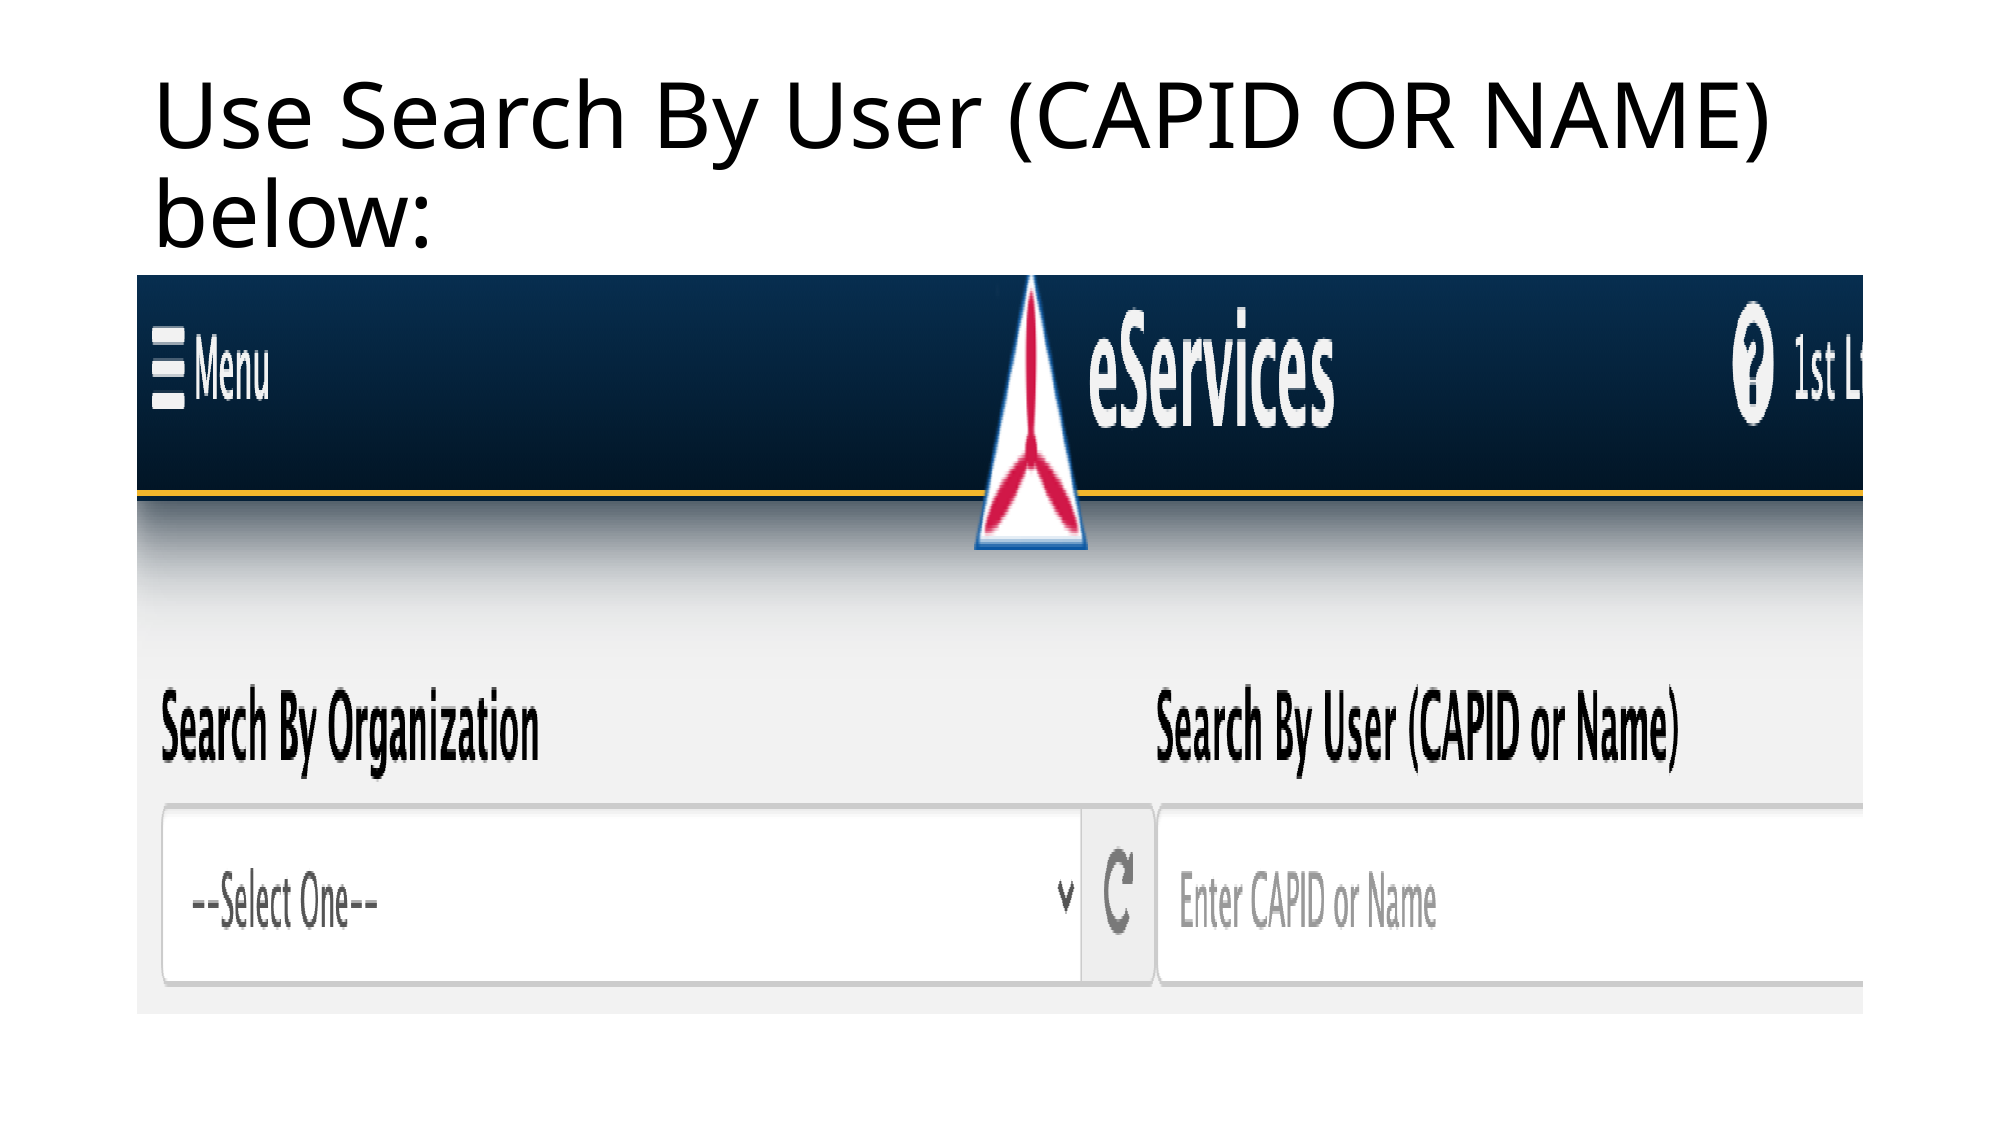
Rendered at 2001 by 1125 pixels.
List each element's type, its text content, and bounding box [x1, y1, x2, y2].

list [137, 275, 1863, 1014]
title Use Search By User (CAPID OR NAME) below: [137, 59, 1863, 275]
